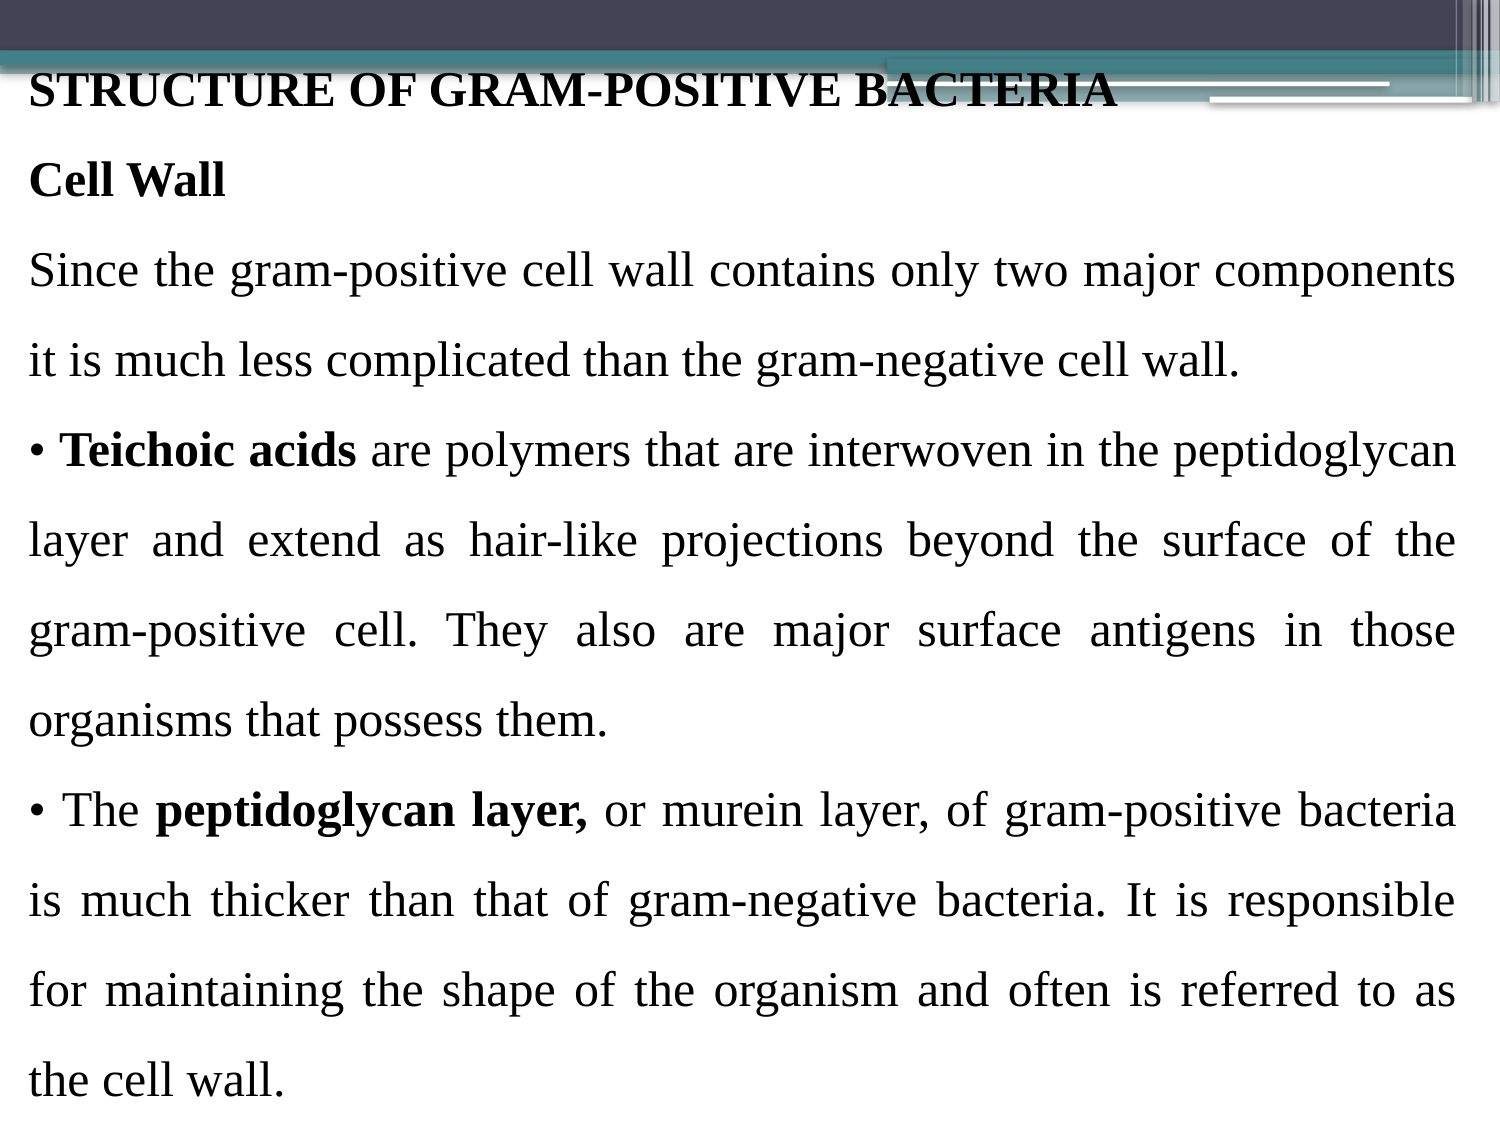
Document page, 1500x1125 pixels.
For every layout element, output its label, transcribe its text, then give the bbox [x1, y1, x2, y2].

text_box STRUCTURE OF GRAM-POSITIVE BACTERIA Cell Wall Since the gram-positive cell wall contains only two major components it is much less complicated than the gram-negative cell wall. • Teichoic acids are polymers that are interwoven in the peptidoglycan layer and extend as hair-like projections beyond the surface of the gram-positive cell. They also are major surface antigens in those organisms that possess them. • The peptidoglycan layer, or murein layer, of gram-positive bacteria is much thicker than that of gram-negative bacteria. It is responsible for maintaining the shape of the organism and often is referred to as the cell wall. [13, 19, 1473, 1115]
